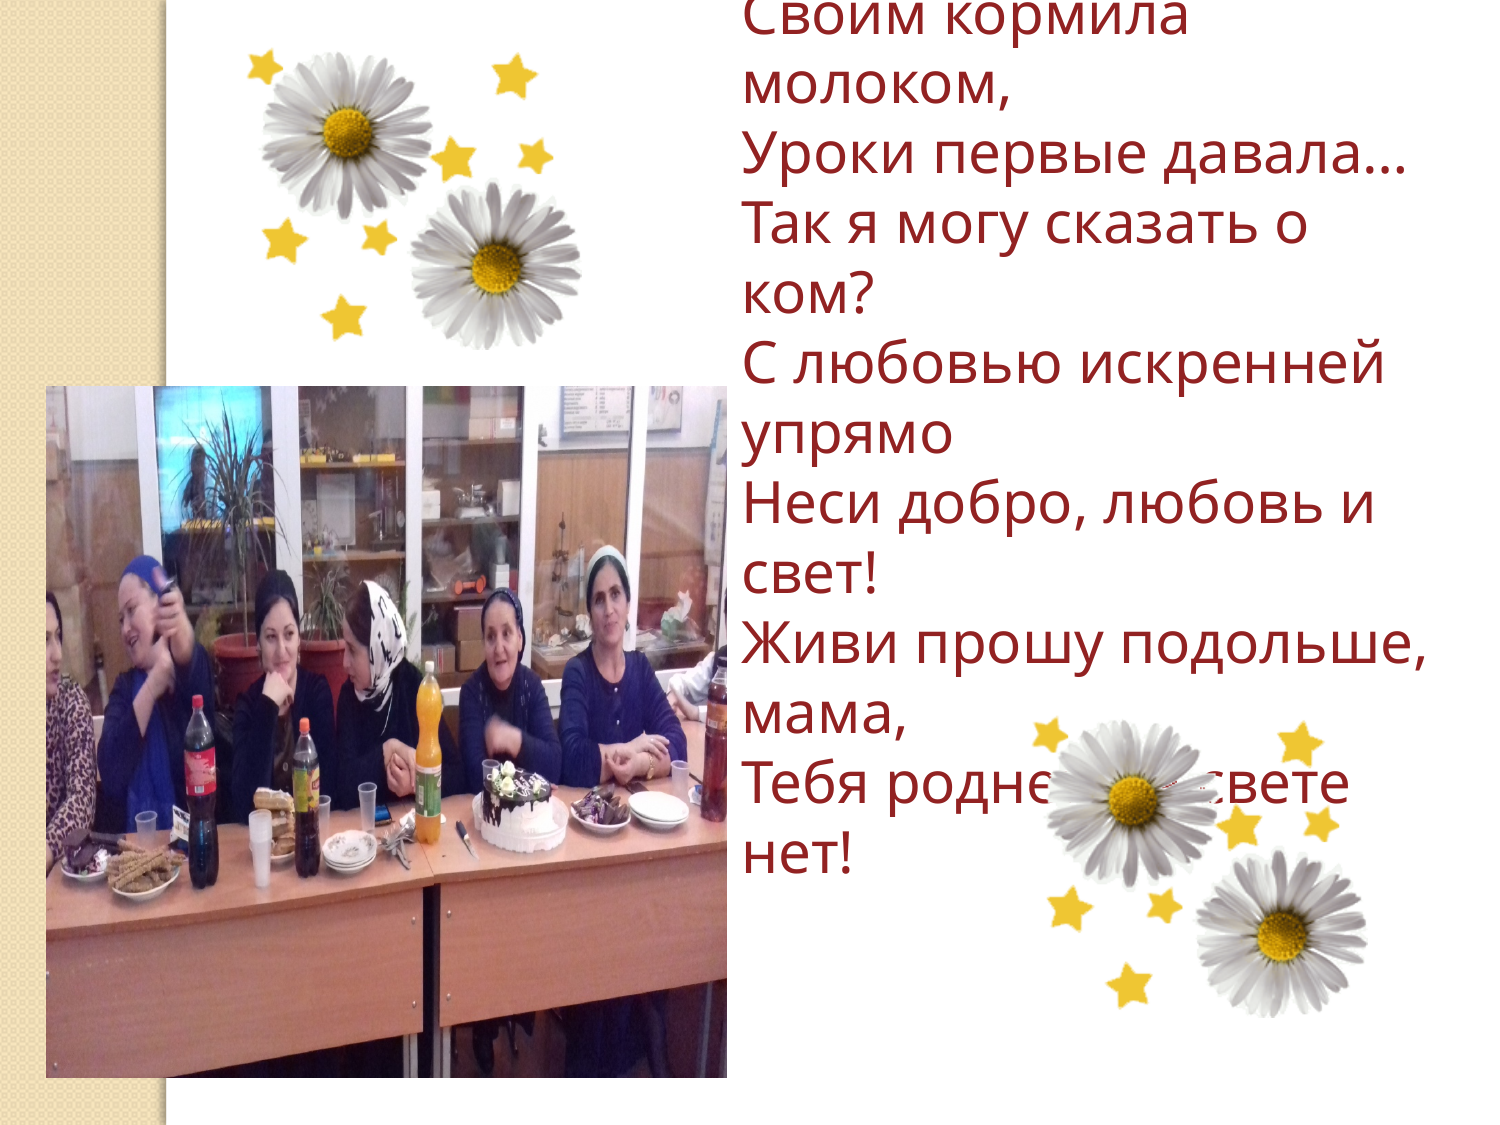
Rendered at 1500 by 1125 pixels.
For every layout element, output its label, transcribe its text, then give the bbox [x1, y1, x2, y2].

picture [1031, 714, 1368, 1019]
picture [245, 46, 583, 351]
picture [46, 386, 727, 1079]
text_box Над колыбелью ночевала Своим кормила молоком, Уроки первые давала… Так я могу сказать о ком? С любовью искренней упрямо Неси добро, любовь и свет! Живи прошу подольше, мама, Тебя родней на свете нет! [726, 0, 1454, 893]
